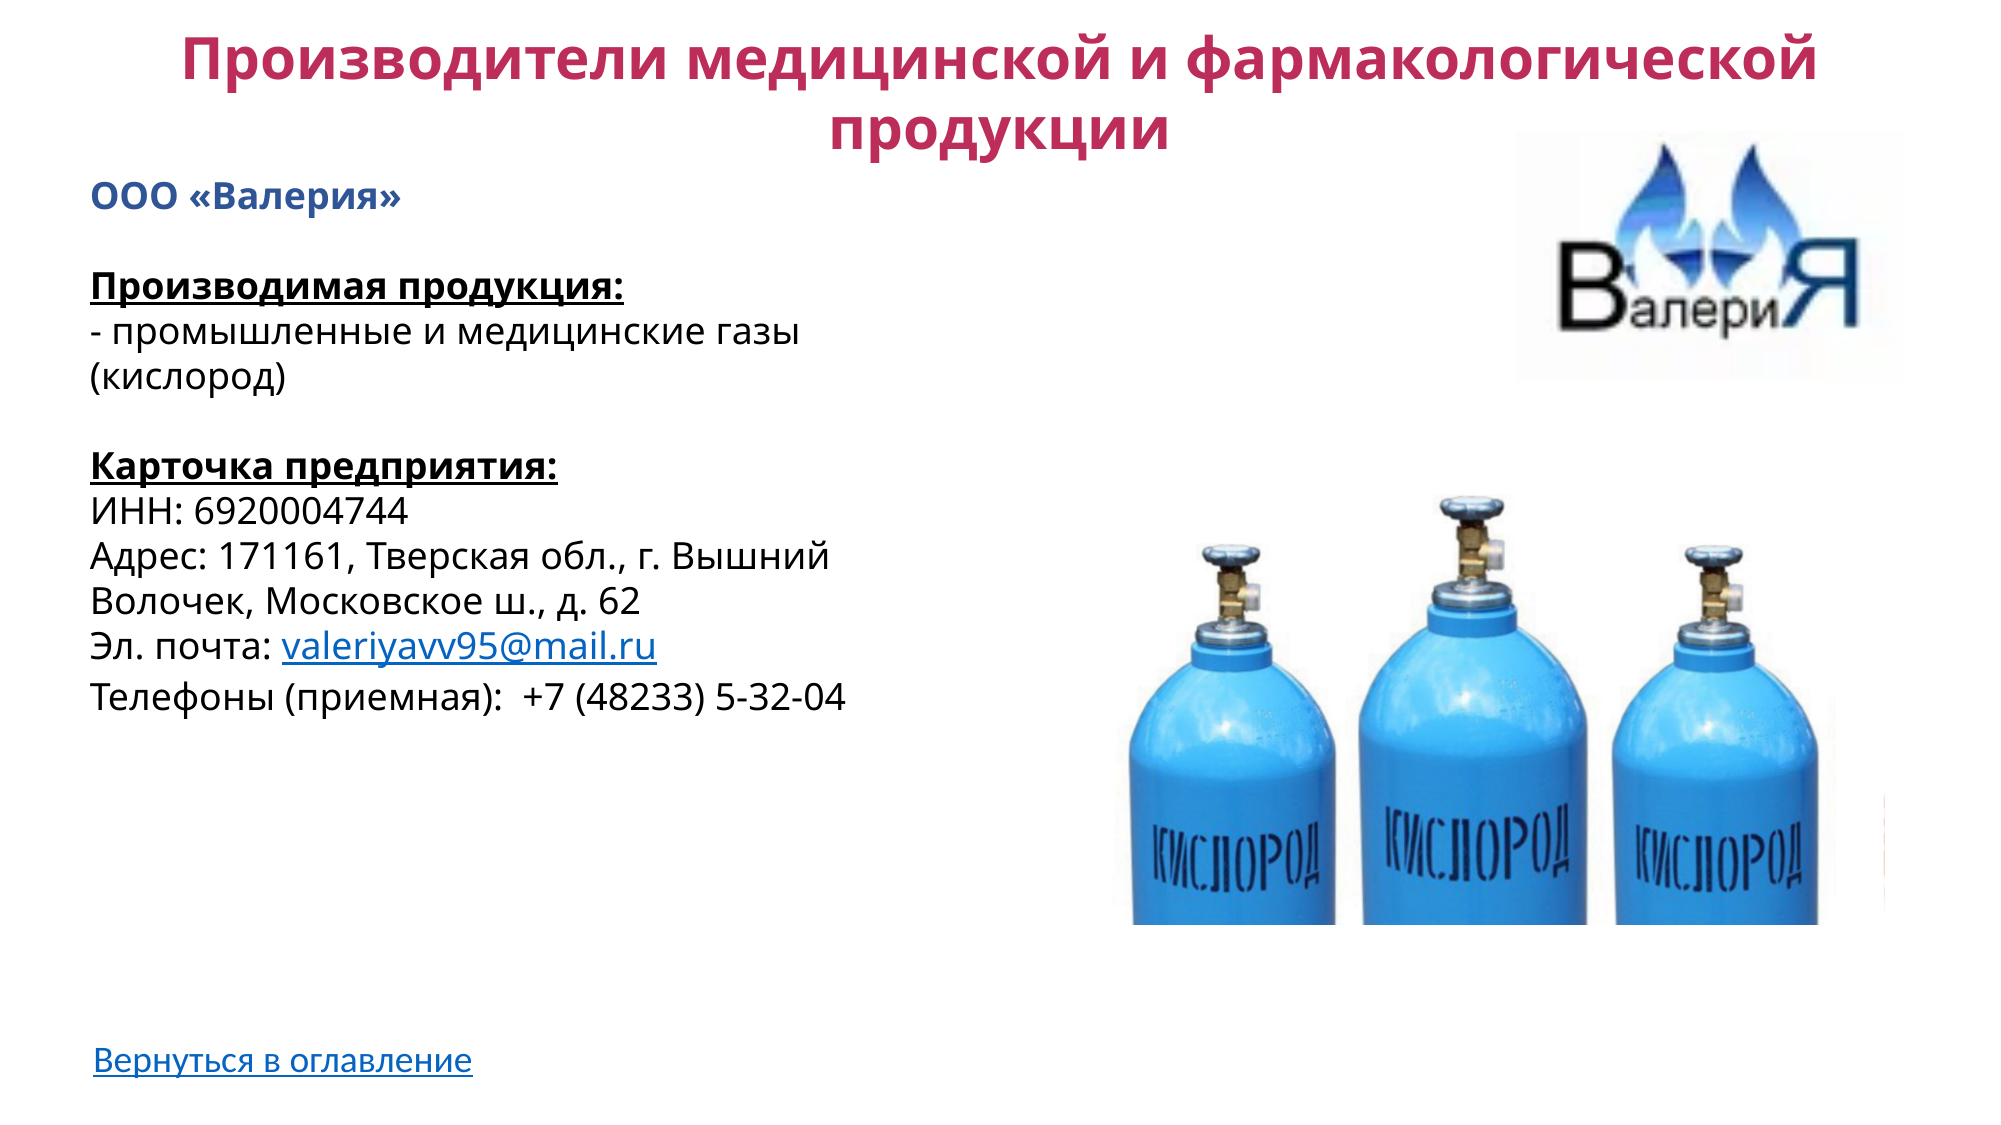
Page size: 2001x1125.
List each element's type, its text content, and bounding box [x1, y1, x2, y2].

text_box Производители медицинской и фармакологической продукции [0, 13, 2000, 169]
text_box Вернуться в оглавление [0, 1027, 789, 1088]
text_box ООО «Валерия» Производимая продукция: - промышленные и медицинские газы (кислород) Карточка предприятия: ИНН: 6920004744 Адрес: 171161, Тверская обл., г. Вышний Волочек, Московское ш., д. 62 Эл. почта: valeriyavv95@mail.ru Телефоны (приемная): +7 (48233) 5-32-04 [74, 169, 979, 989]
picture [1041, 484, 1885, 925]
picture [1516, 131, 1904, 383]
